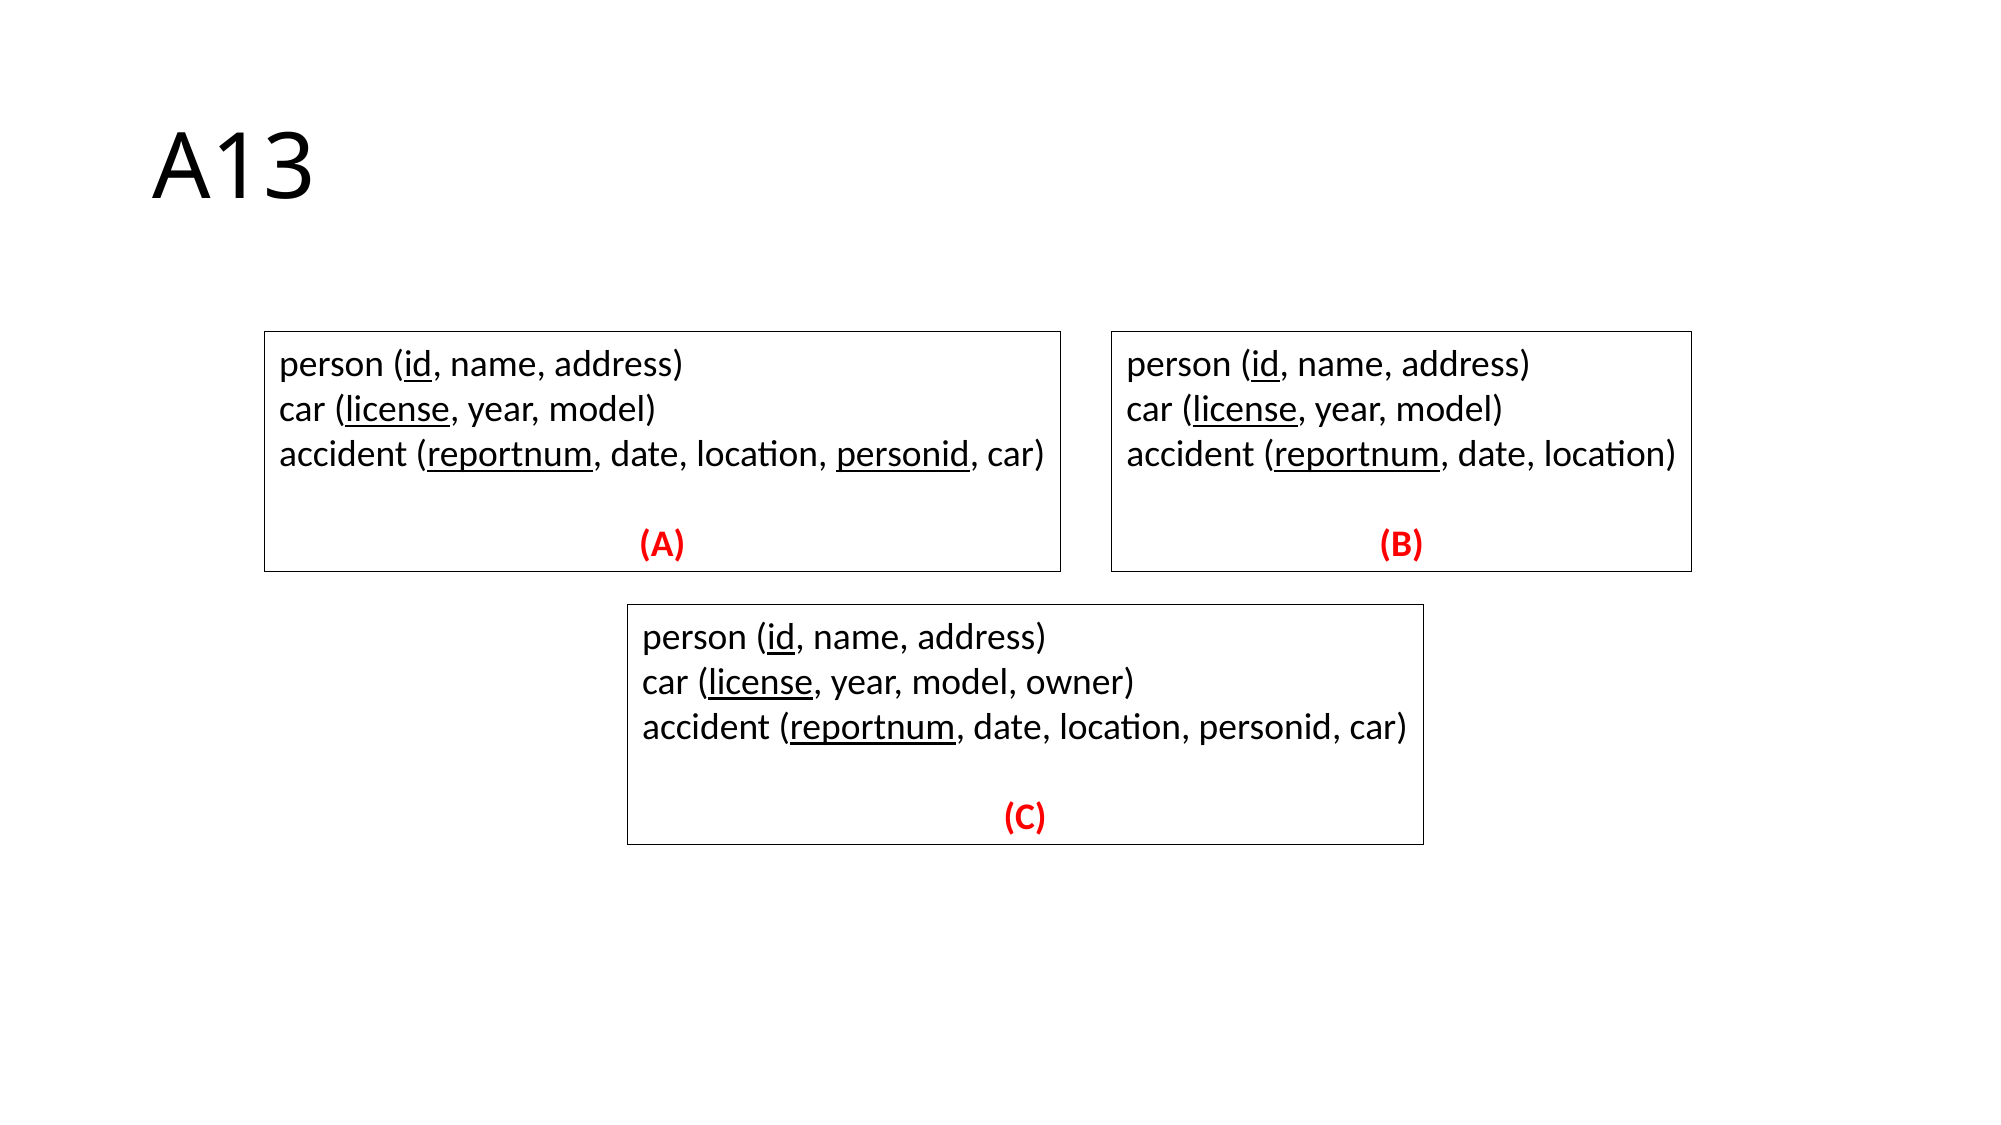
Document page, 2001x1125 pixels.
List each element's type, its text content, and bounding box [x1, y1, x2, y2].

text_box person (id, name, address) car (license, year, model) accident (reportnum, date, location) (B) [1111, 331, 1692, 572]
title A13 [137, 59, 1863, 278]
text_box person (id, name, address) car (license, year, model, owner) accident (reportnum, date, location, personid, car) (C) [627, 604, 1424, 845]
text_box person (id, name, address) car (license, year, model) accident (reportnum, date, location, personid, car) (A) [264, 331, 1061, 572]
